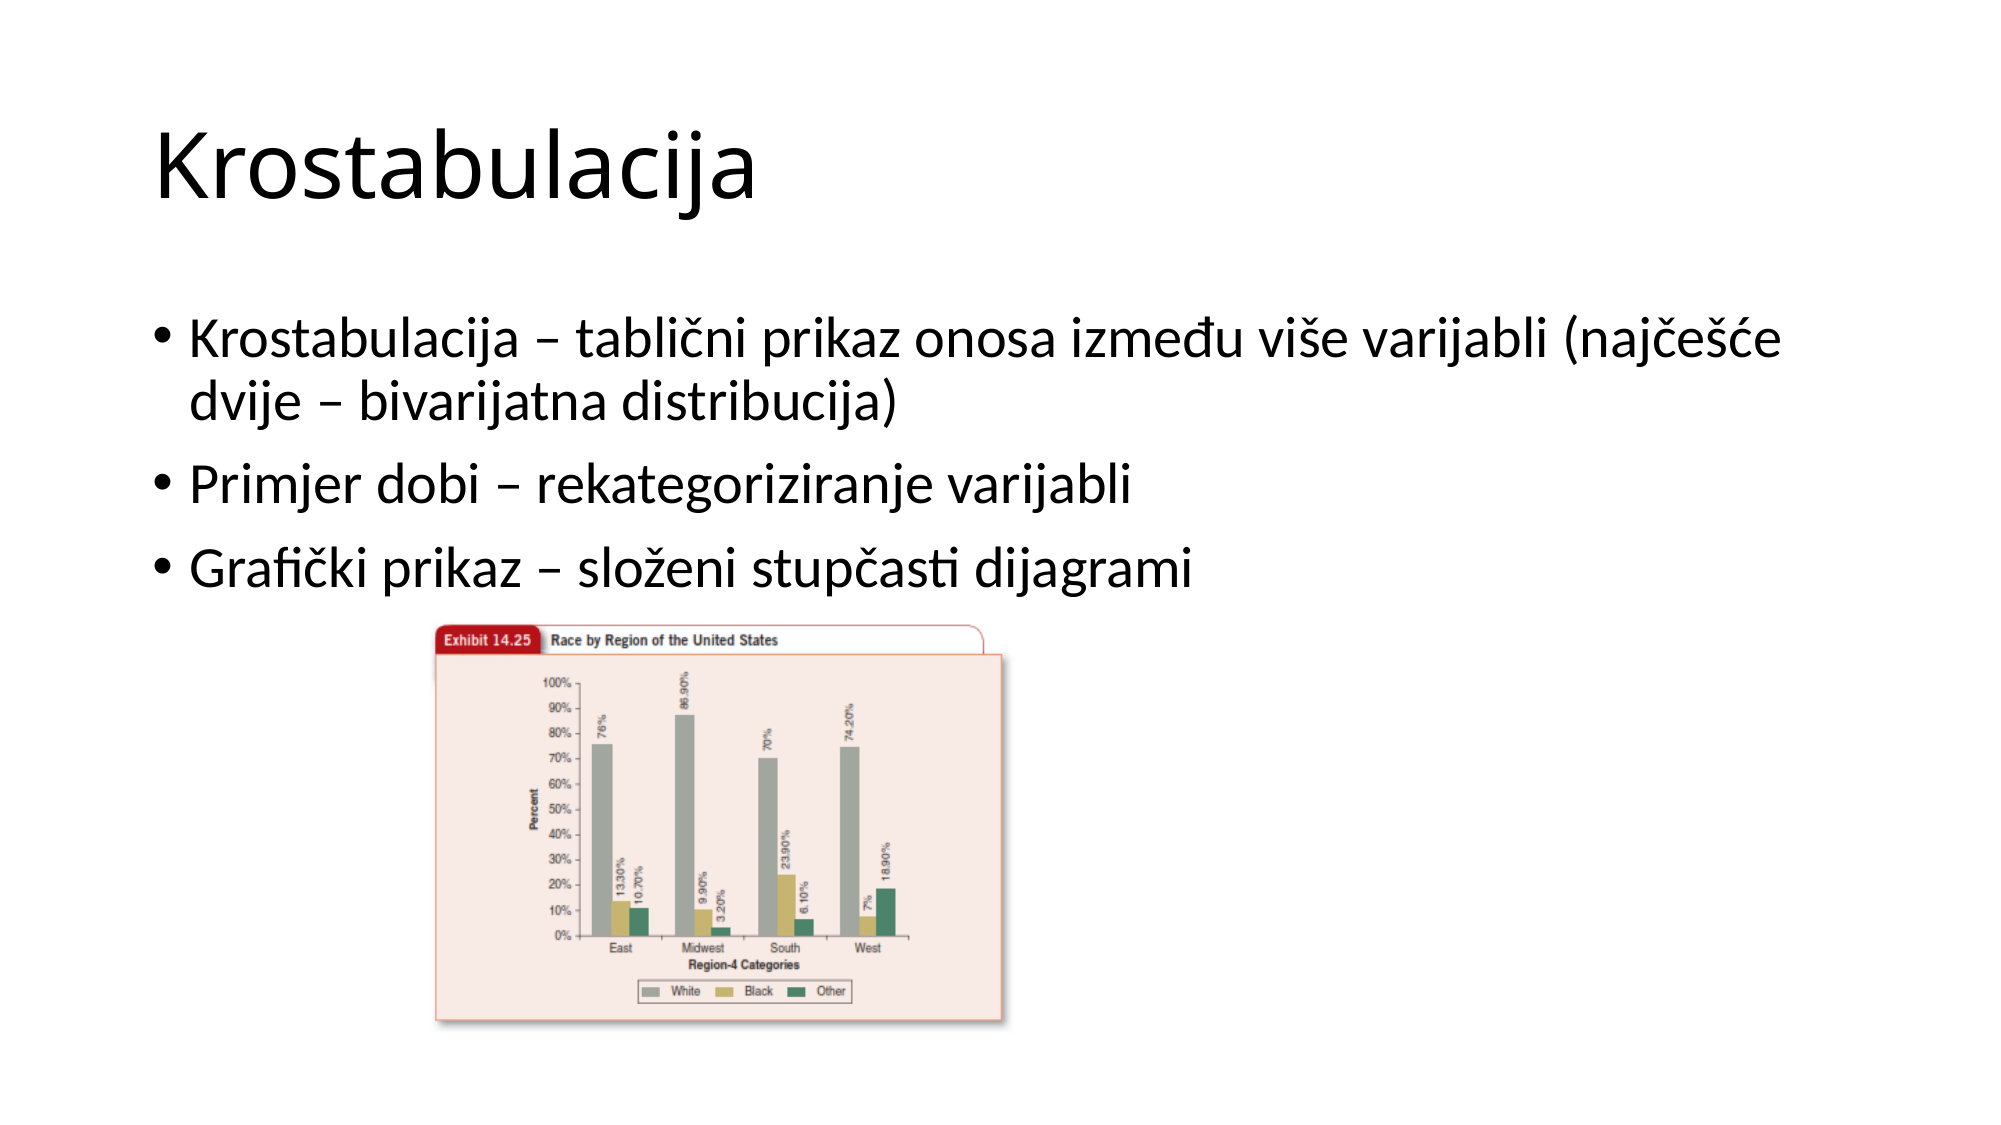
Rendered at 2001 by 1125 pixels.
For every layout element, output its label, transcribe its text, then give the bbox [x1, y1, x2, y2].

picture [391, 604, 1044, 1036]
list Krostabulacija – tablični prikaz onosa između više varijabli (najčešće dvije – bivarijatna distribucija) Primjer dobi – rekategoriziranje varijabli Grafički prikaz – složeni stupčasti dijagrami [137, 299, 1863, 1014]
title Krostabulacija [137, 59, 1863, 278]
